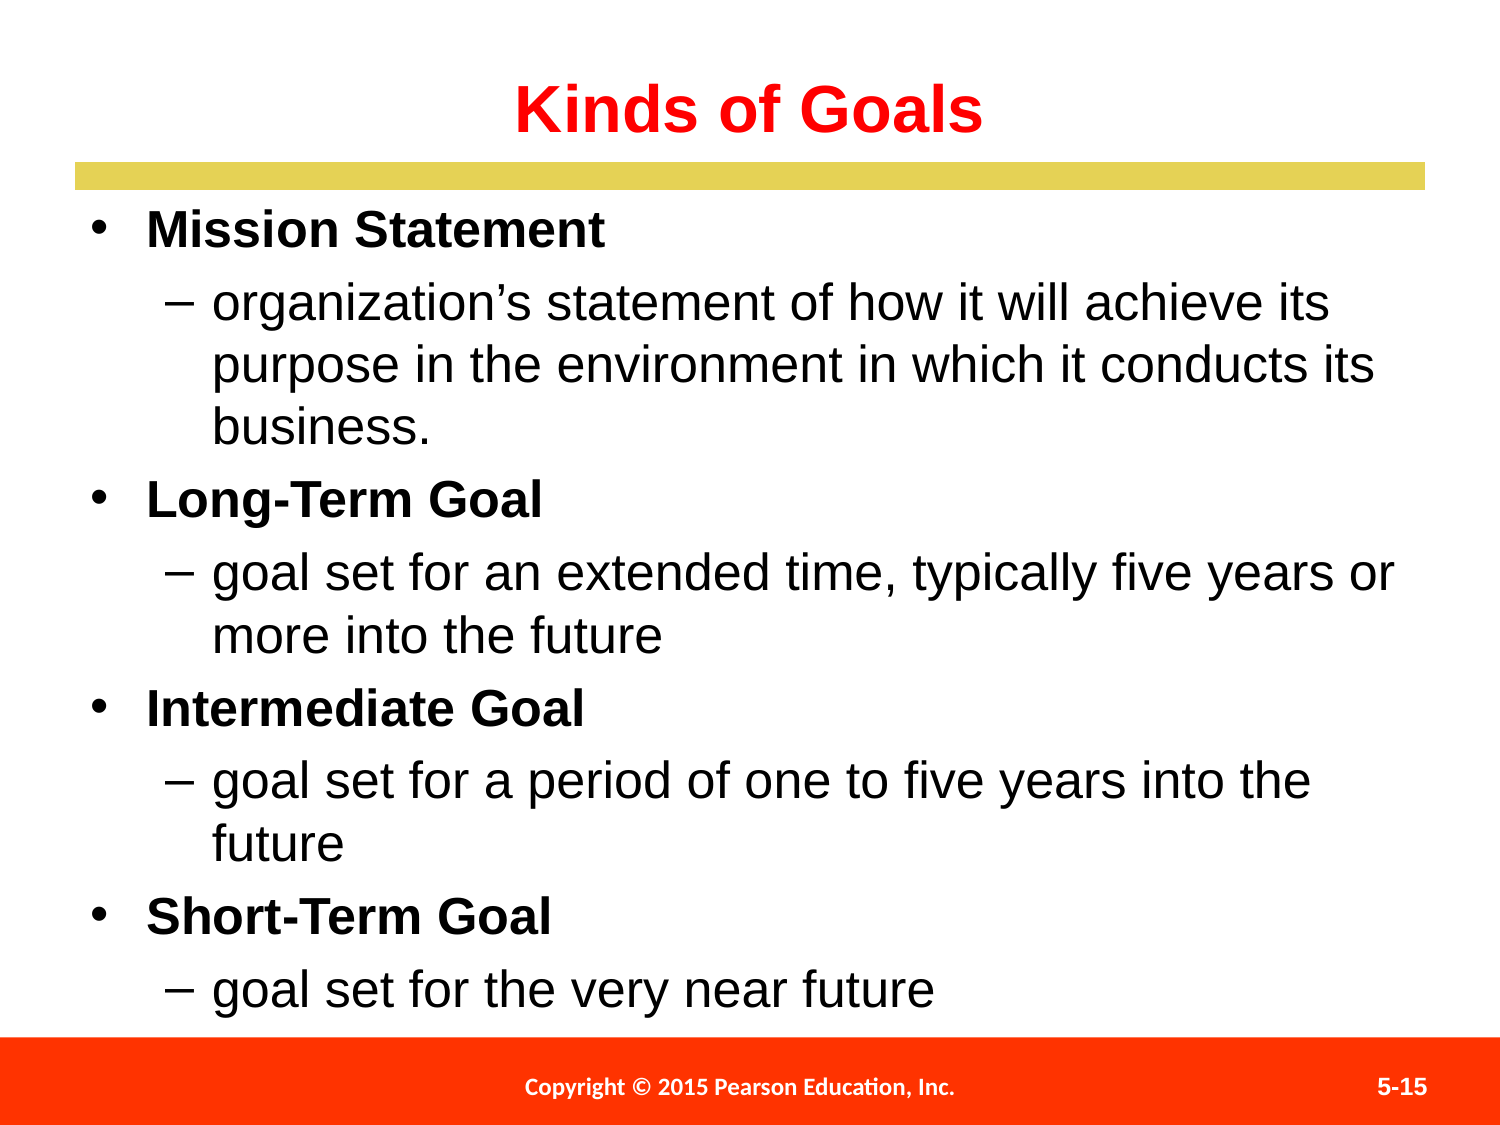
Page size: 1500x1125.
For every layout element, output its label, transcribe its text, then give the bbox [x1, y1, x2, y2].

title Kinds of Goals [74, 12, 1426, 187]
list Mission Statement organization’s statement of how it will achieve its purpose in the environment in which it conducts its business. Long-Term Goal goal set for an extended time, typically five years or more into the future Intermediate Goal goal set for a period of one to five years into the future Short-Term Goal goal set for the very near future [74, 187, 1426, 993]
